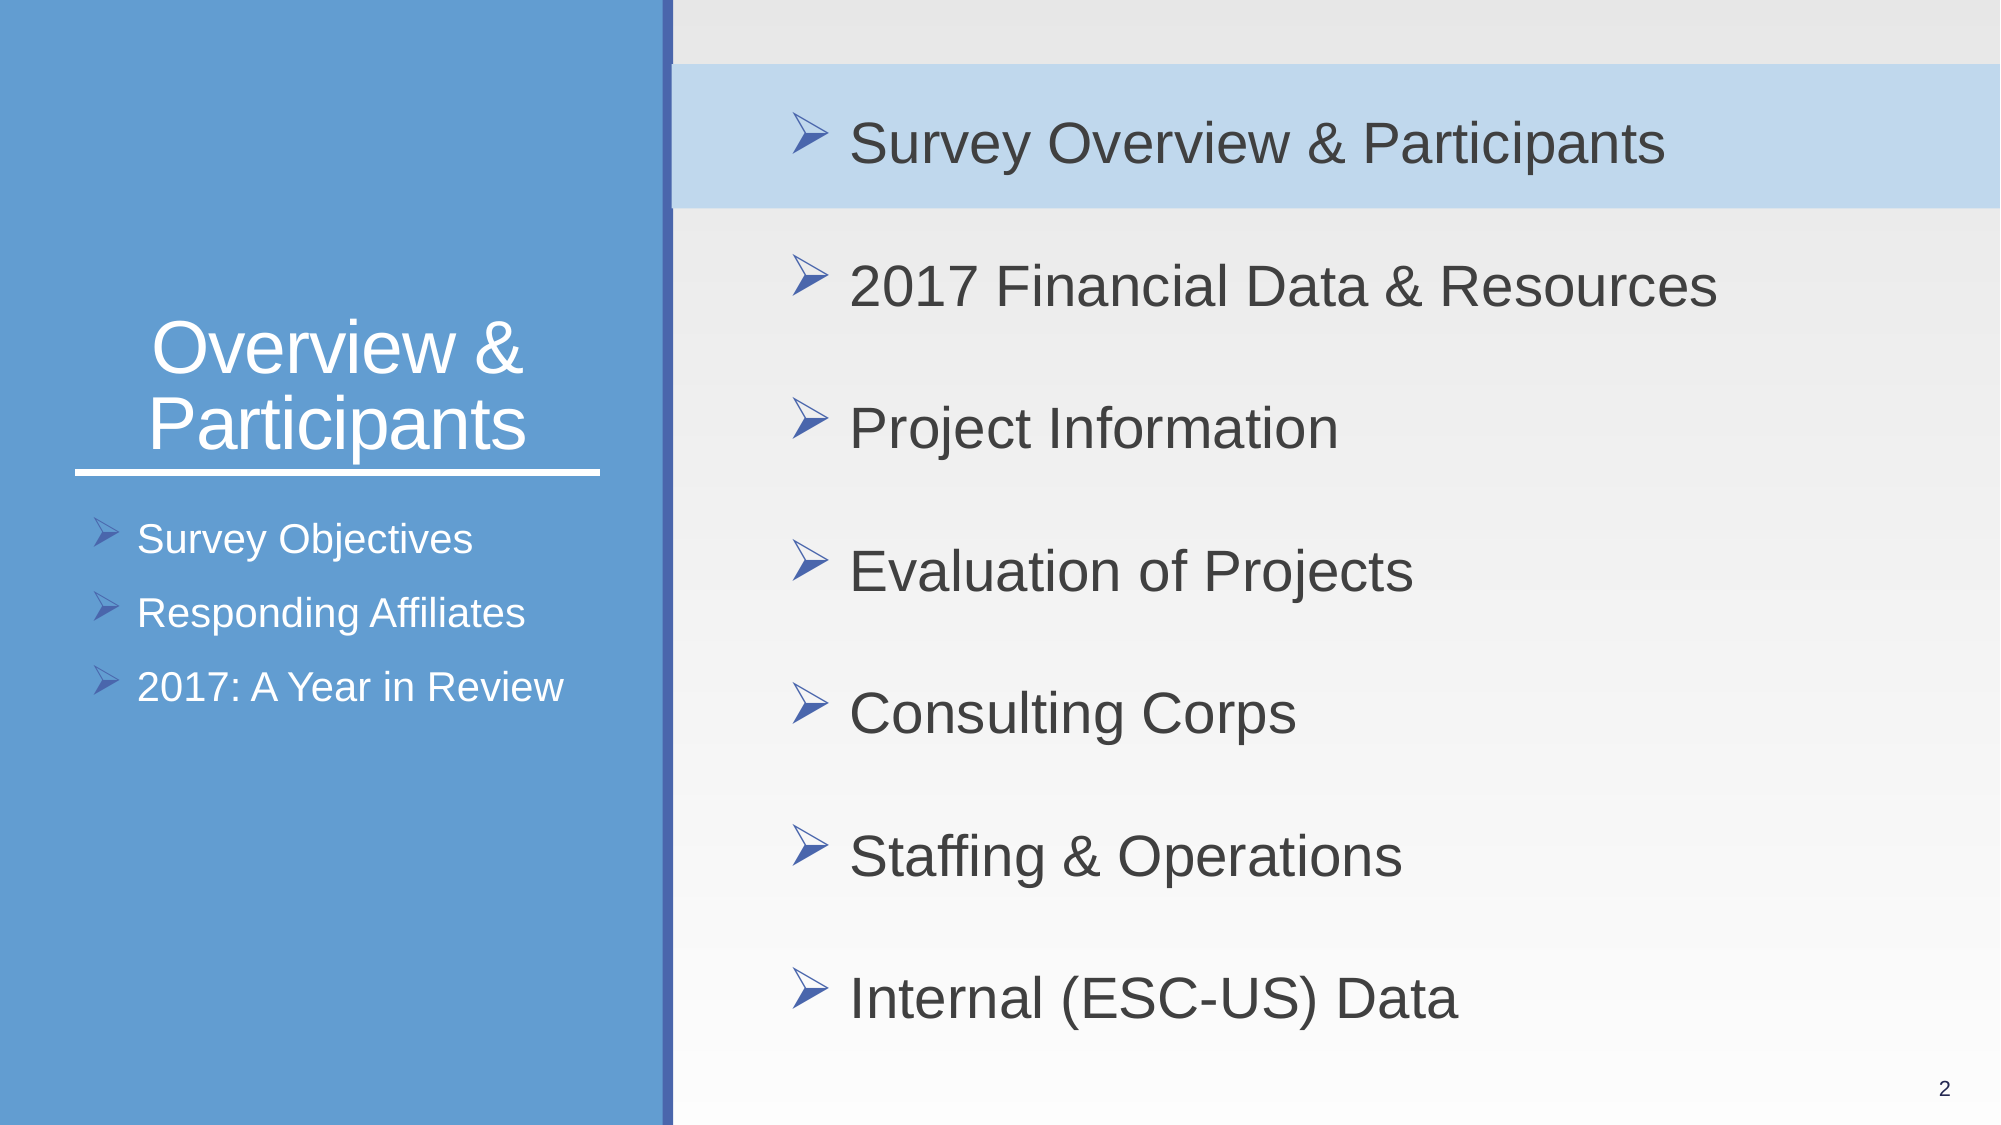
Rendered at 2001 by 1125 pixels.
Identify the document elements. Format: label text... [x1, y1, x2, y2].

list Survey Objectives Responding Affiliates 2017: A Year in Review [75, 509, 600, 1035]
text_box Survey Overview & Participants 2017 Financial Data & Resources Project Information Evaluation of Projects Consulting Corps Staffing & Operations Internal (ESC-US) Data [787, 98, 1853, 1058]
text_box [670, 63, 2000, 210]
title Overview & Participants [75, 97, 600, 469]
slide_number 2 [1750, 1057, 1966, 1118]
